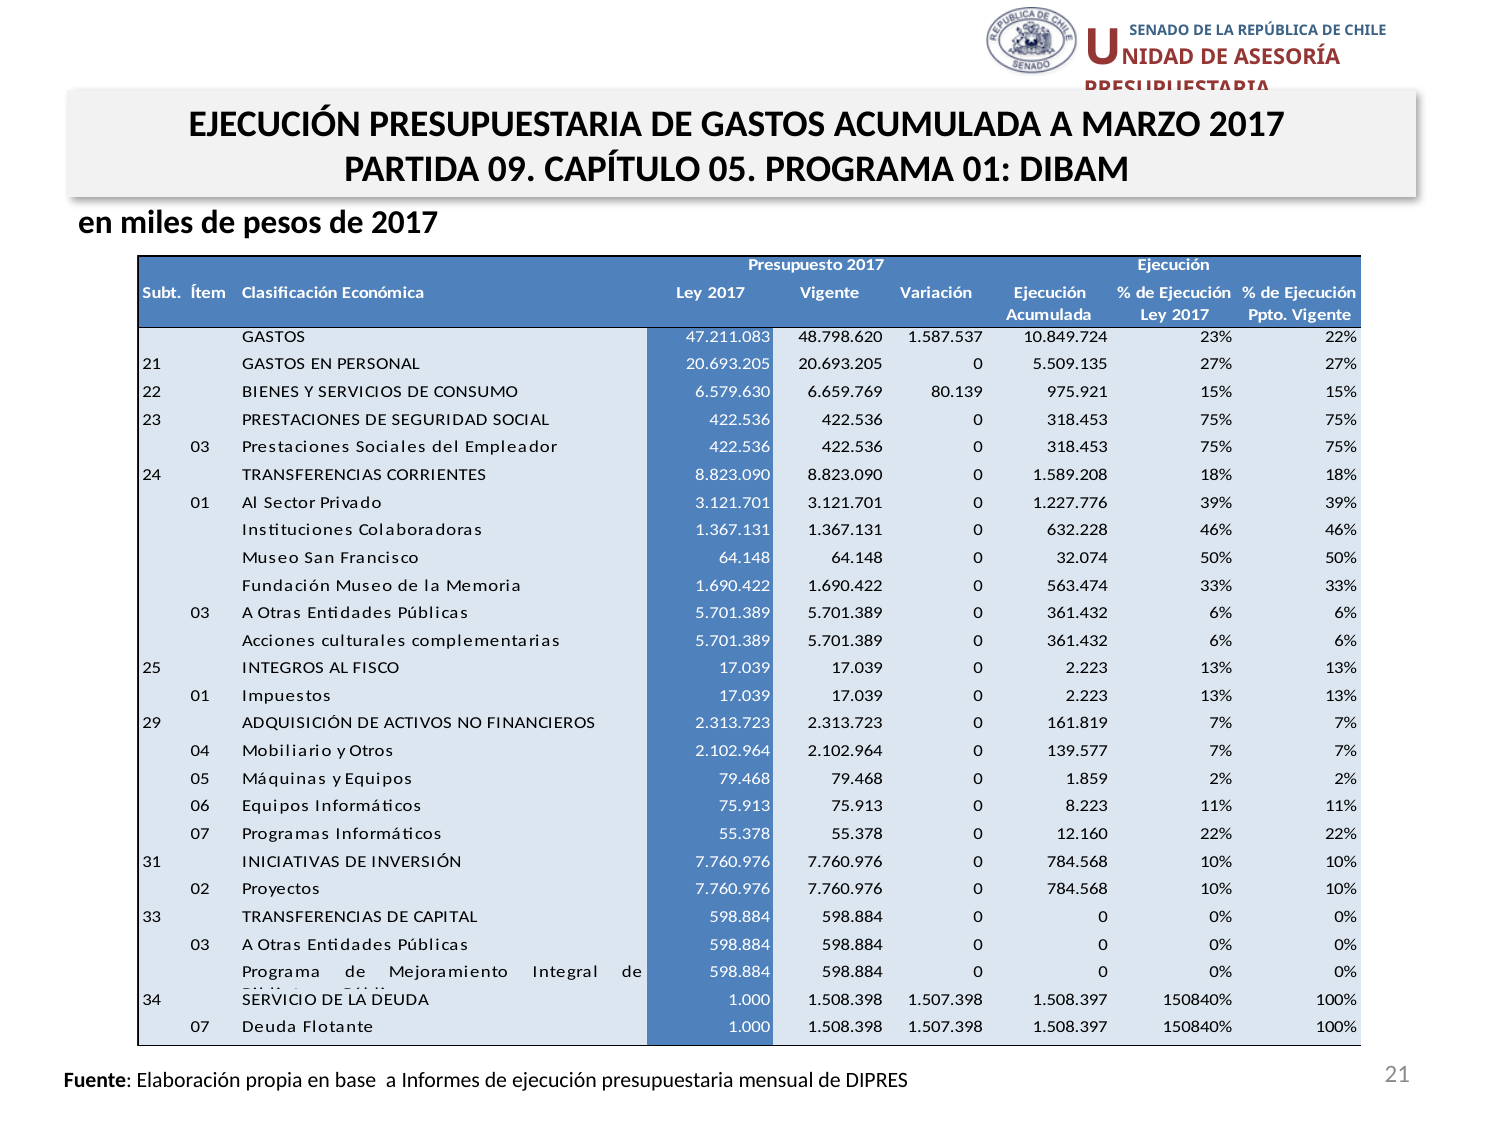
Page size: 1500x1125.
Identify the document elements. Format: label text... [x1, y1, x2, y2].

text_box EJECUCIÓN PRESUPUESTARIA DE GASTOS ACUMULADA A MARZO 2017 PARTIDA 09. CAPÍTULO 05. PROGRAMA 01: DIBAM [67, 90, 1415, 197]
slide_number 21 [1074, 1042, 1425, 1103]
text_box en miles de pesos de 2017 [63, 192, 1414, 268]
footer Fuente: Elaboración propia en base a Informes de ejecución presupuestaria mensual de DIPRES [48, 1058, 1428, 1119]
picture [137, 255, 1363, 1047]
picture [986, 7, 1079, 76]
